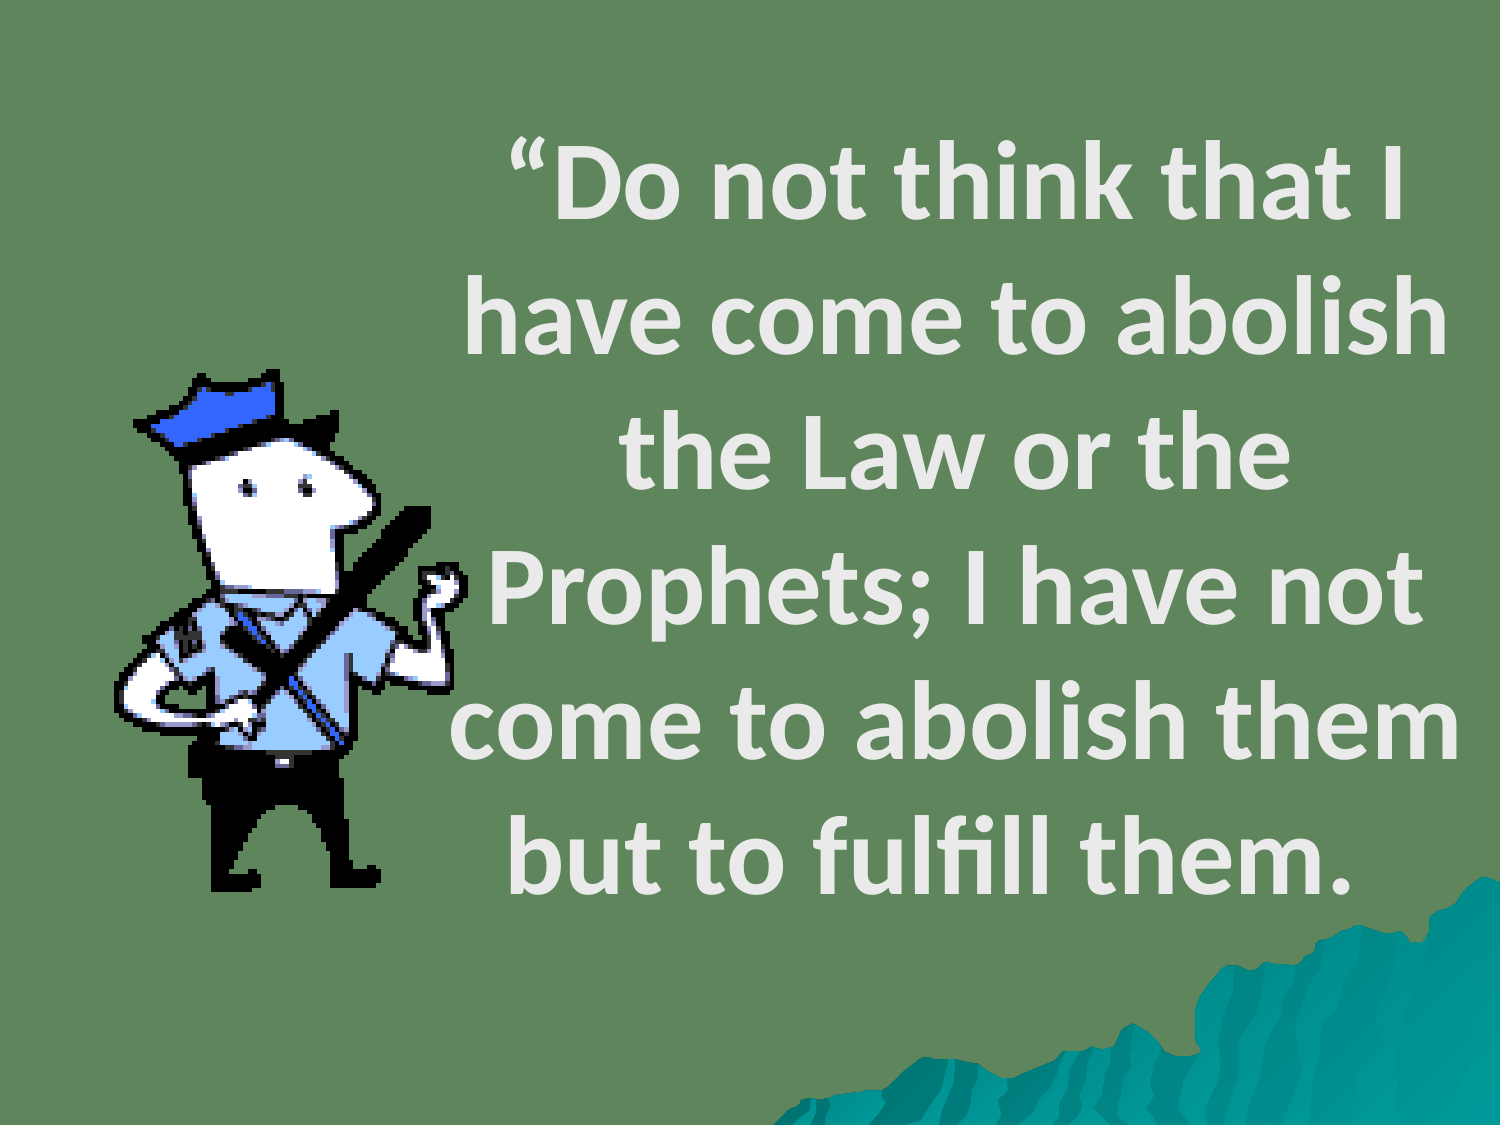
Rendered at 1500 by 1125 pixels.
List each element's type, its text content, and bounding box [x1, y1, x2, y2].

picture [0, 337, 588, 926]
text_box “Do not think that I have come to abolish the Law or the Prophets; I have not come to abolish them but to fulfill them. [412, 99, 1500, 925]
